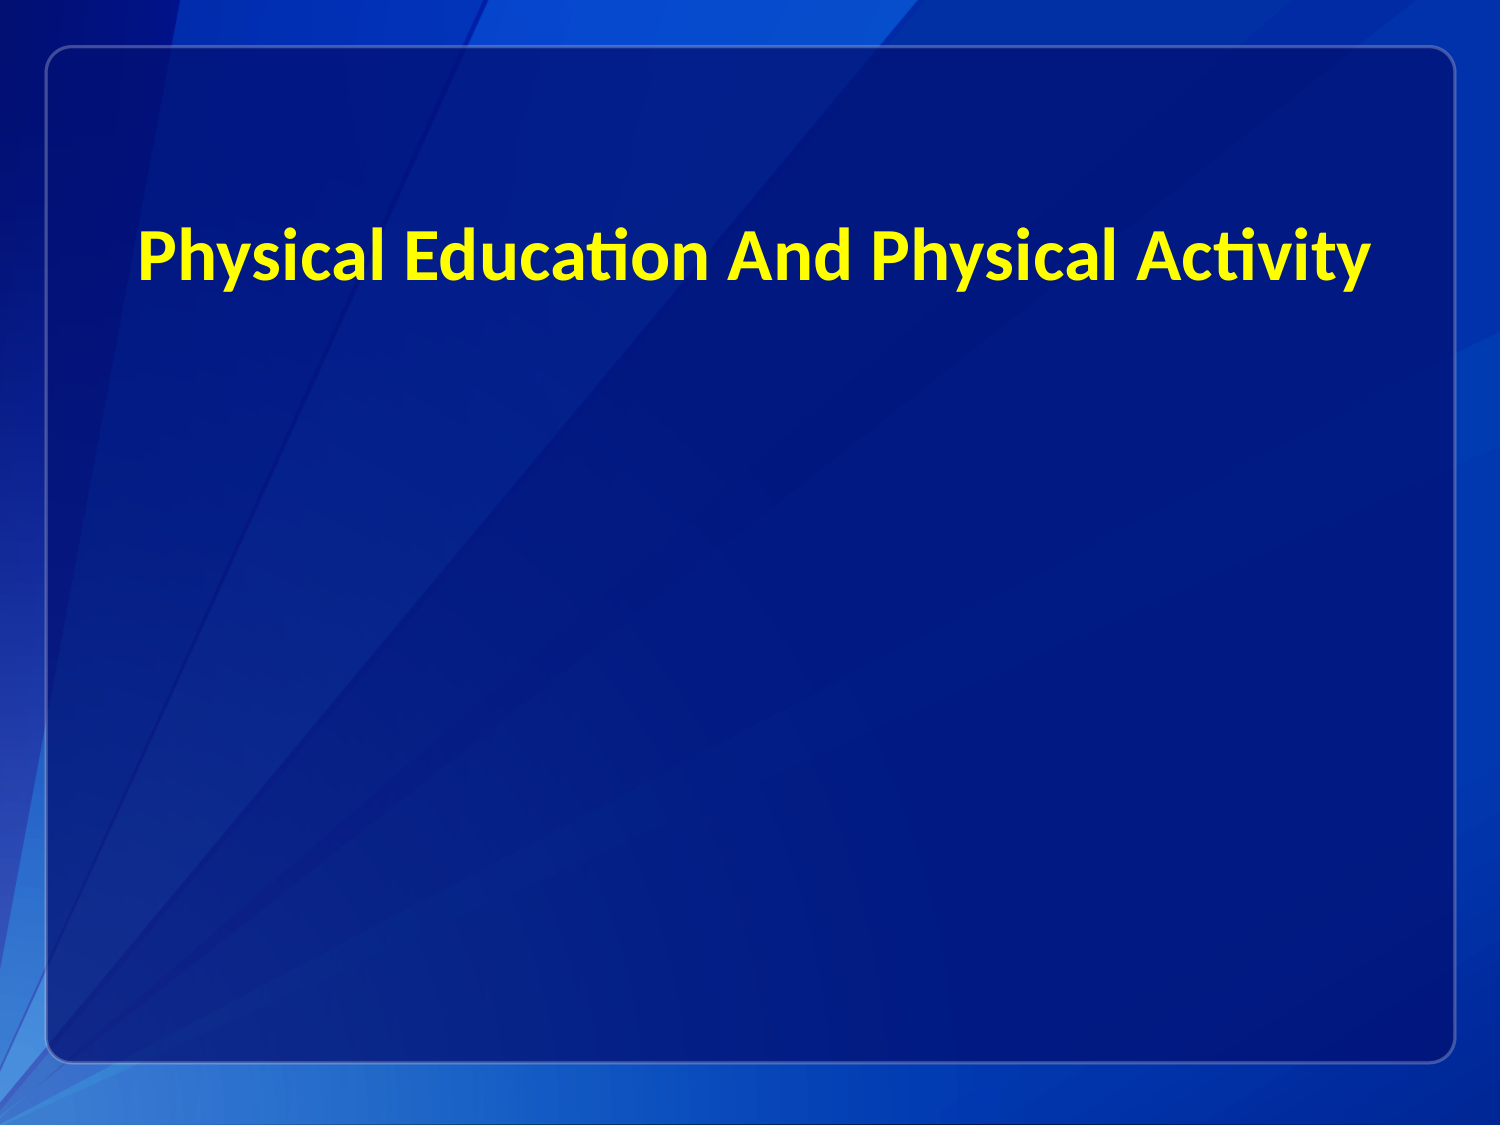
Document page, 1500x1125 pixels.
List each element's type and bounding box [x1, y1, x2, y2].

title [118, 208, 1394, 433]
picture [0, 0, 1500, 1125]
